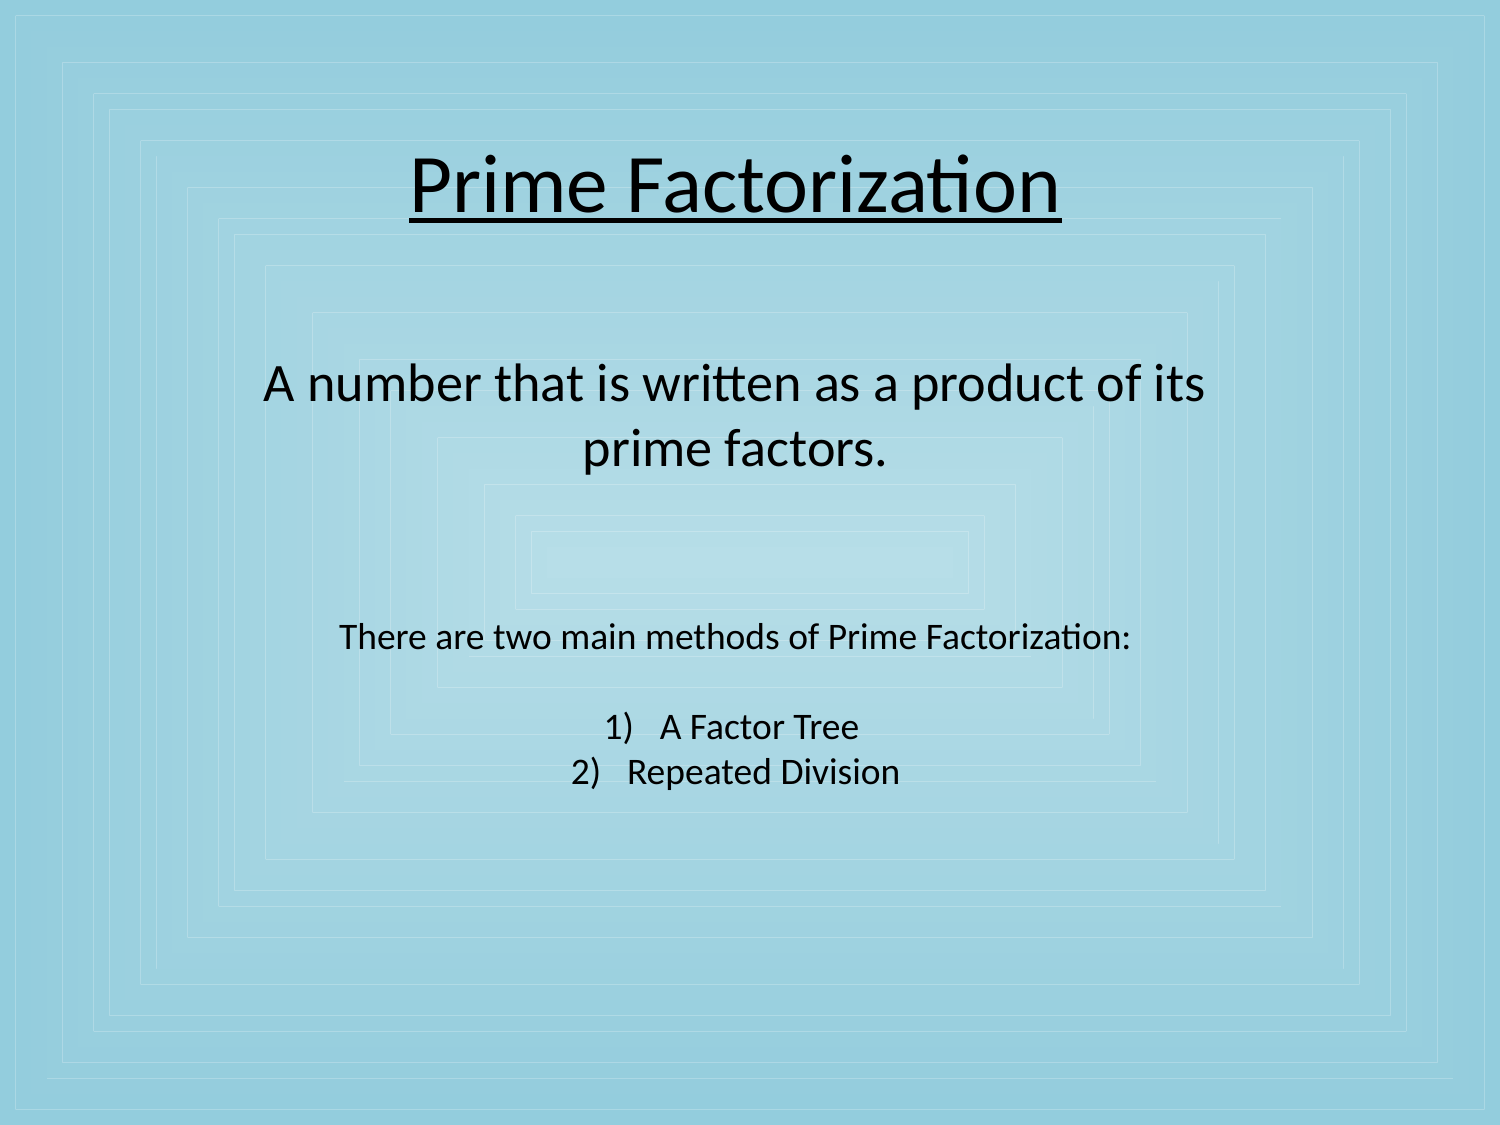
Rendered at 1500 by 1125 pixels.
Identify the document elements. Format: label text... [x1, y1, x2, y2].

text_box Prime Factorization [236, 121, 1235, 237]
text_box A number that is written as a product of its prime factors. There are two main methods of Prime Factorization: A Factor Tree Repeated Division [236, 340, 1235, 800]
